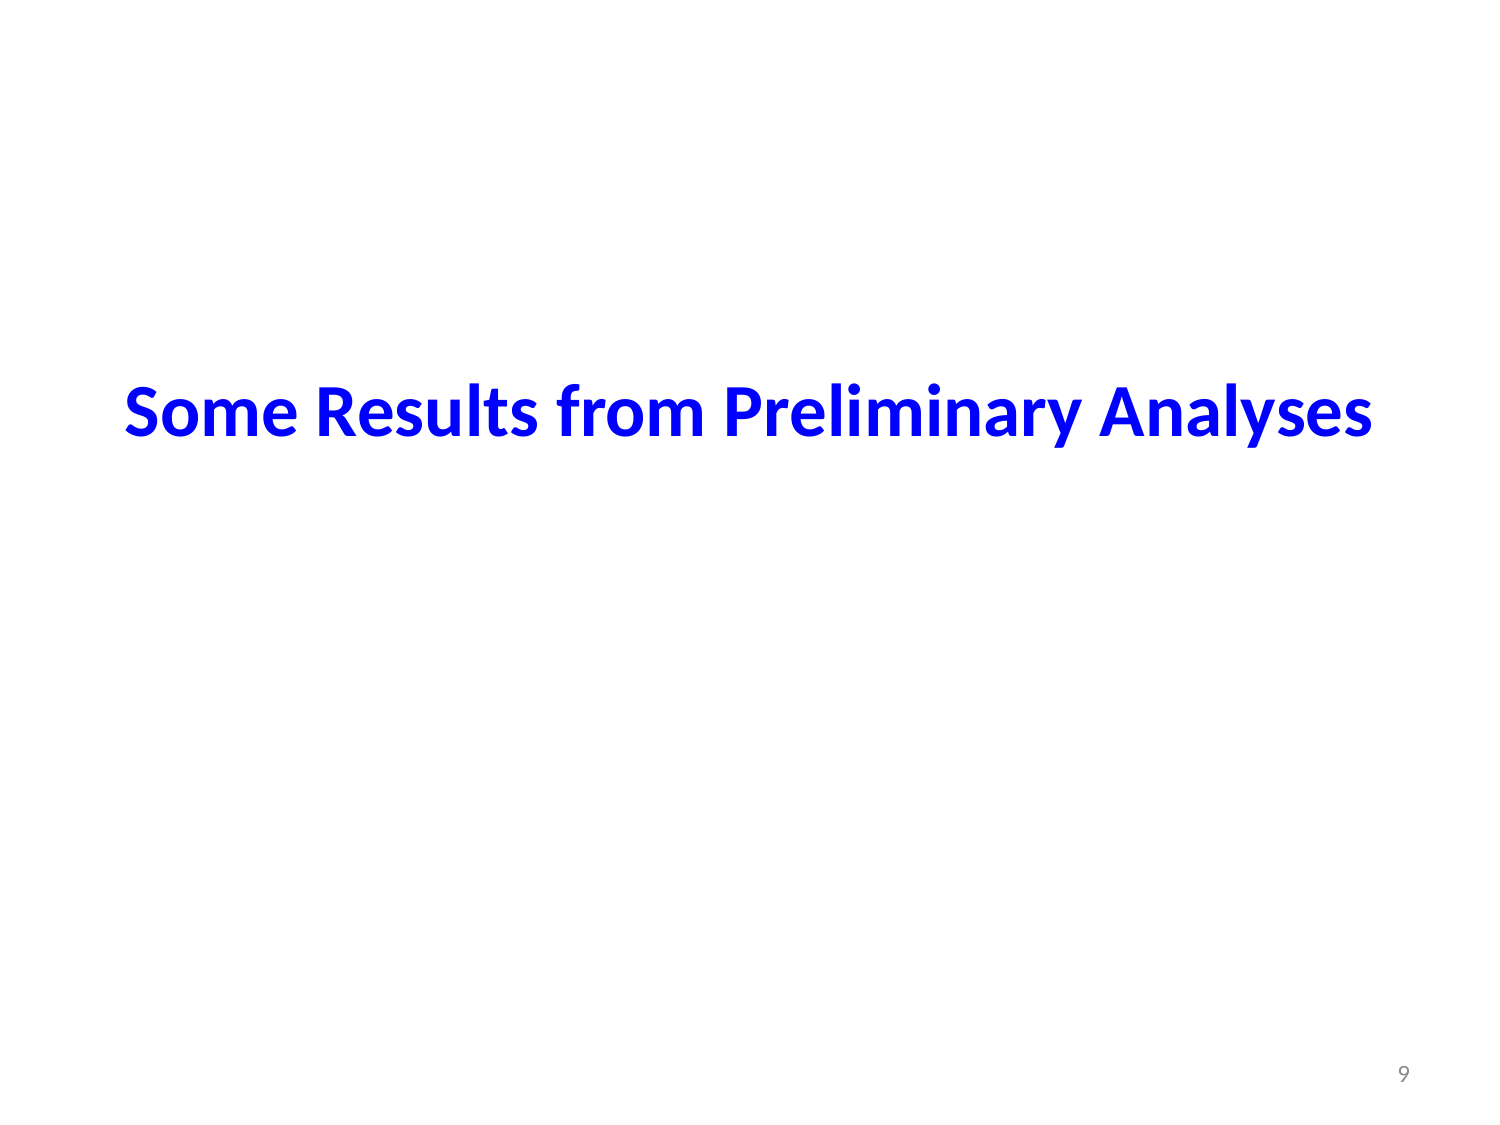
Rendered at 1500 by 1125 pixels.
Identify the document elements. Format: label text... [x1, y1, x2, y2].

title Some Results from Preliminary Analyses [75, 312, 1425, 500]
slide_number 9 [1074, 1042, 1425, 1103]
